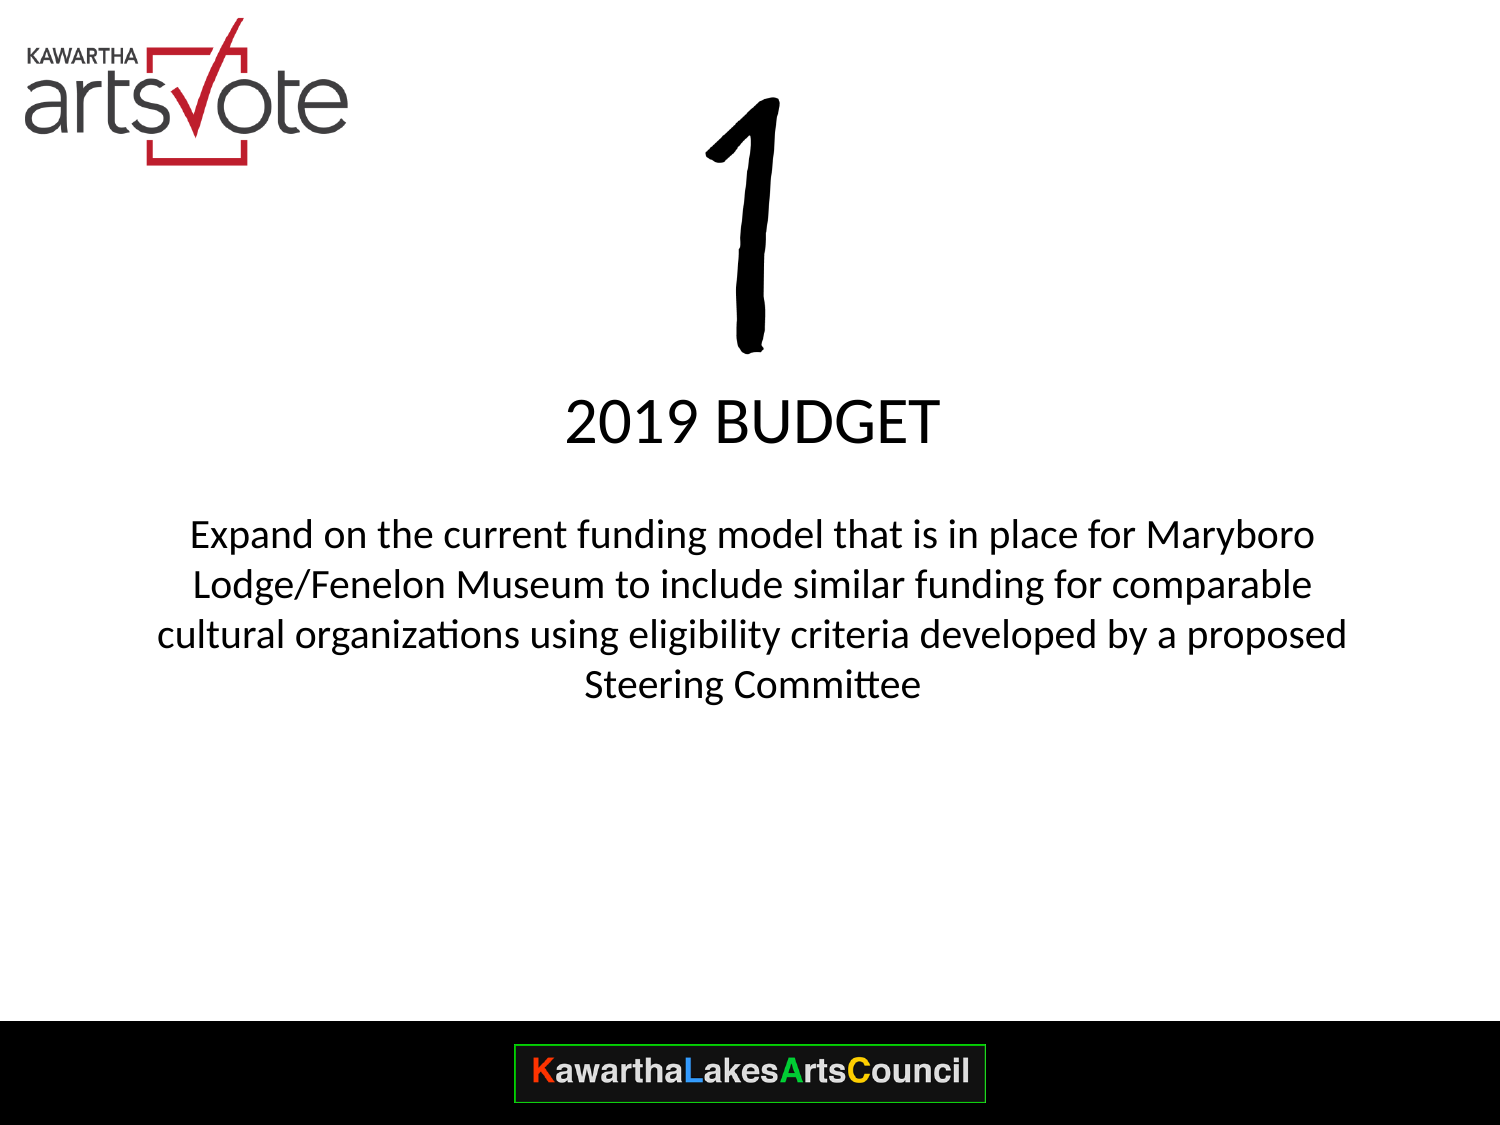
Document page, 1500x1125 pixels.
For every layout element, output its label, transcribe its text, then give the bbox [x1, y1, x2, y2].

text_box 2019 BUDGET Expand on the current funding model that is in place for Maryboro Lodge/Fenelon Museum to include similar funding for comparable cultural organizations using eligibility criteria developed by a proposed Steering Committee [140, 369, 1366, 715]
picture [0, 0, 370, 192]
picture [513, 1044, 987, 1103]
picture [561, 53, 943, 398]
text_box [0, 1021, 1500, 1125]
